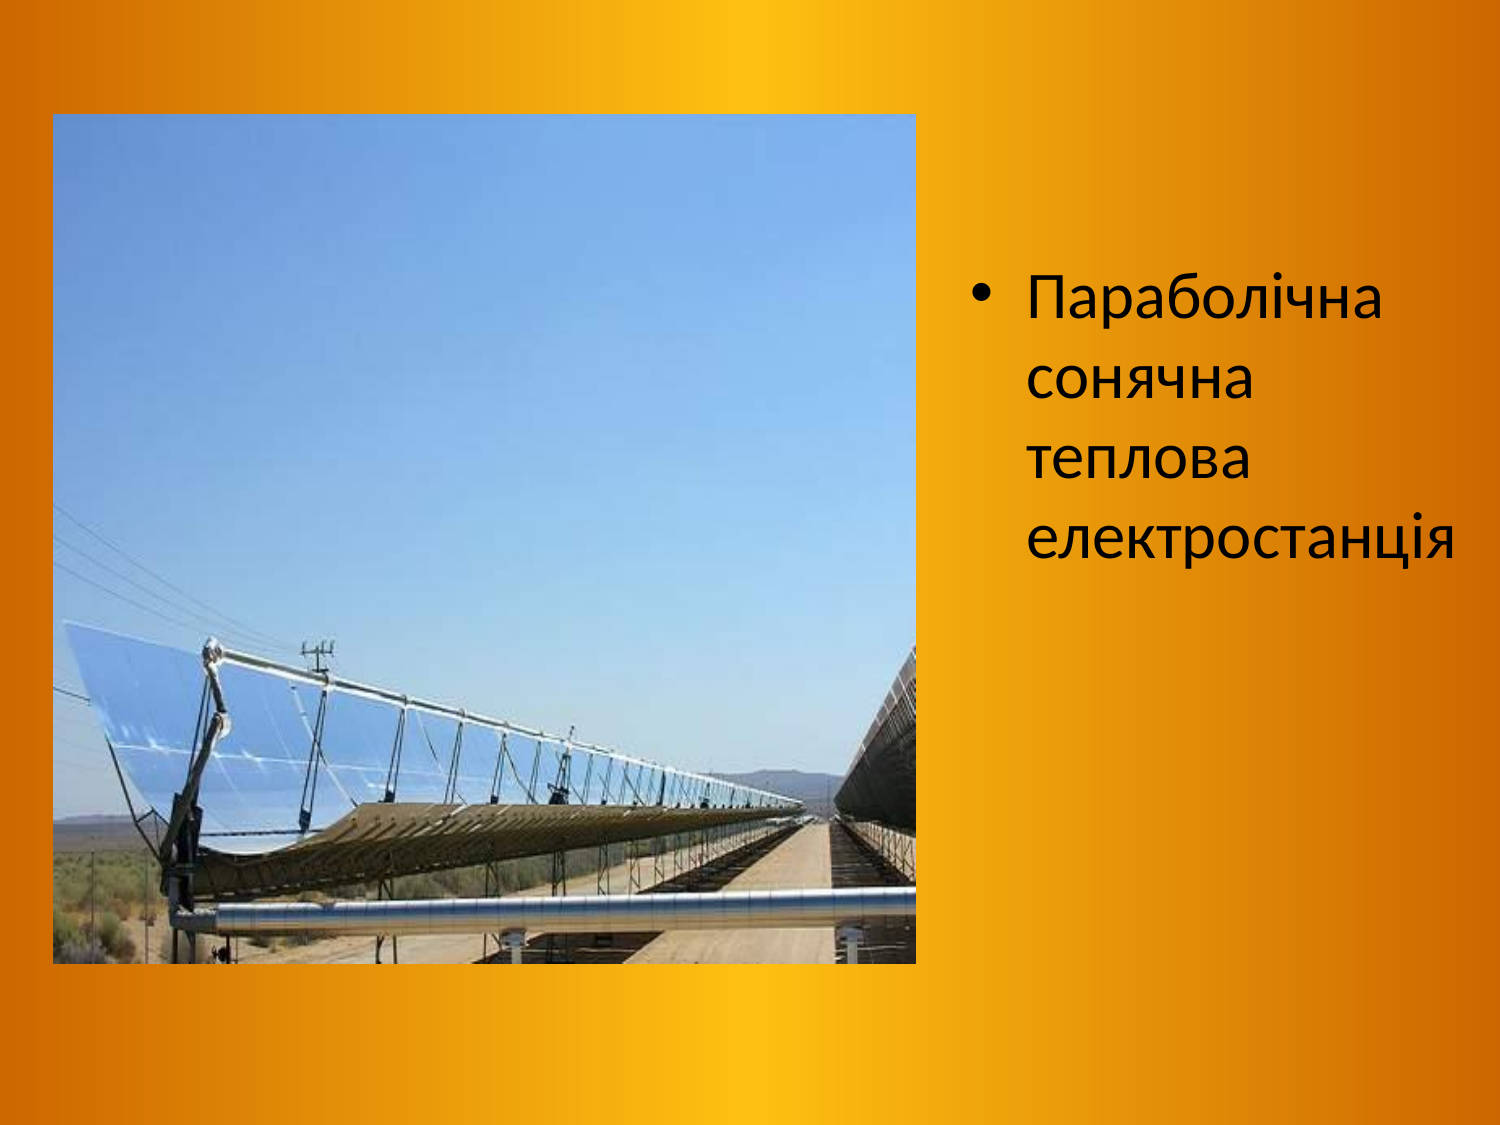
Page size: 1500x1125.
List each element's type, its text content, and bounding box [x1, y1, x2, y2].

list Параболічна сонячна теплова електростанція [954, 244, 1500, 965]
picture [52, 114, 917, 965]
